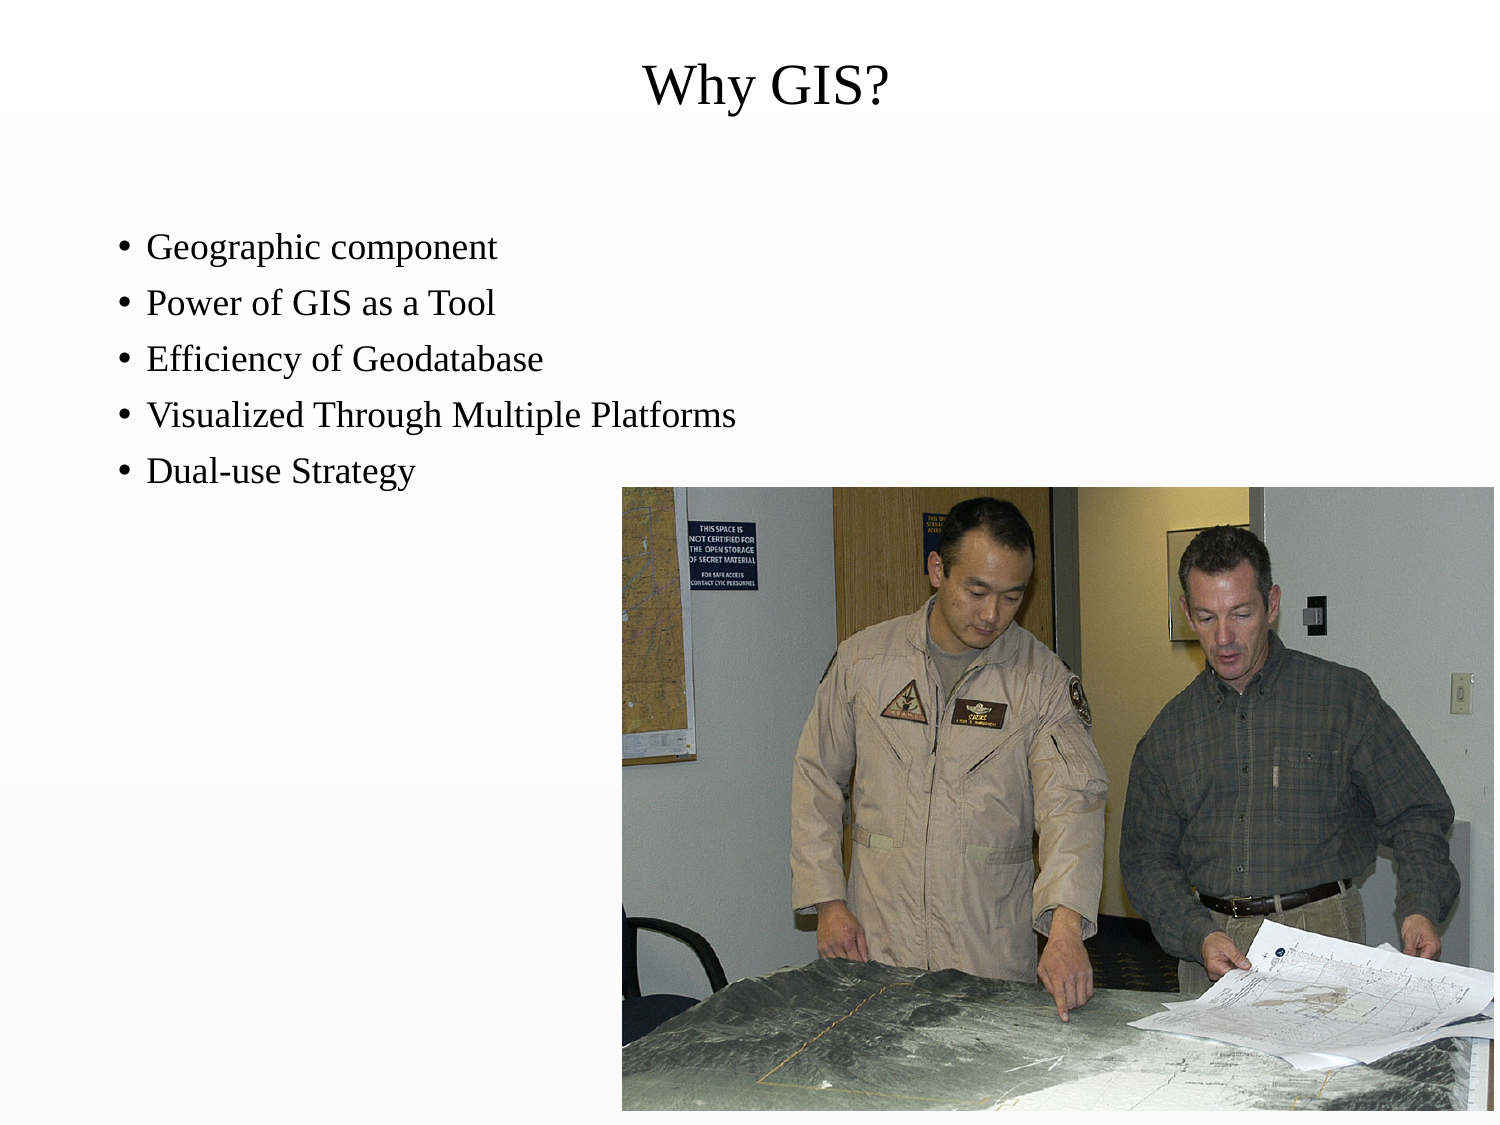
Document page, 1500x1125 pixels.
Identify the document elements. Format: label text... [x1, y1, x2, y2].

list Geographic component Power of GIS as a Tool Efficiency of Geodatabase Visualized Through Multiple Platforms Dual-use Strategy [103, 219, 1397, 934]
picture [622, 487, 1495, 1111]
text_box Why GIS? [119, 32, 1414, 125]
